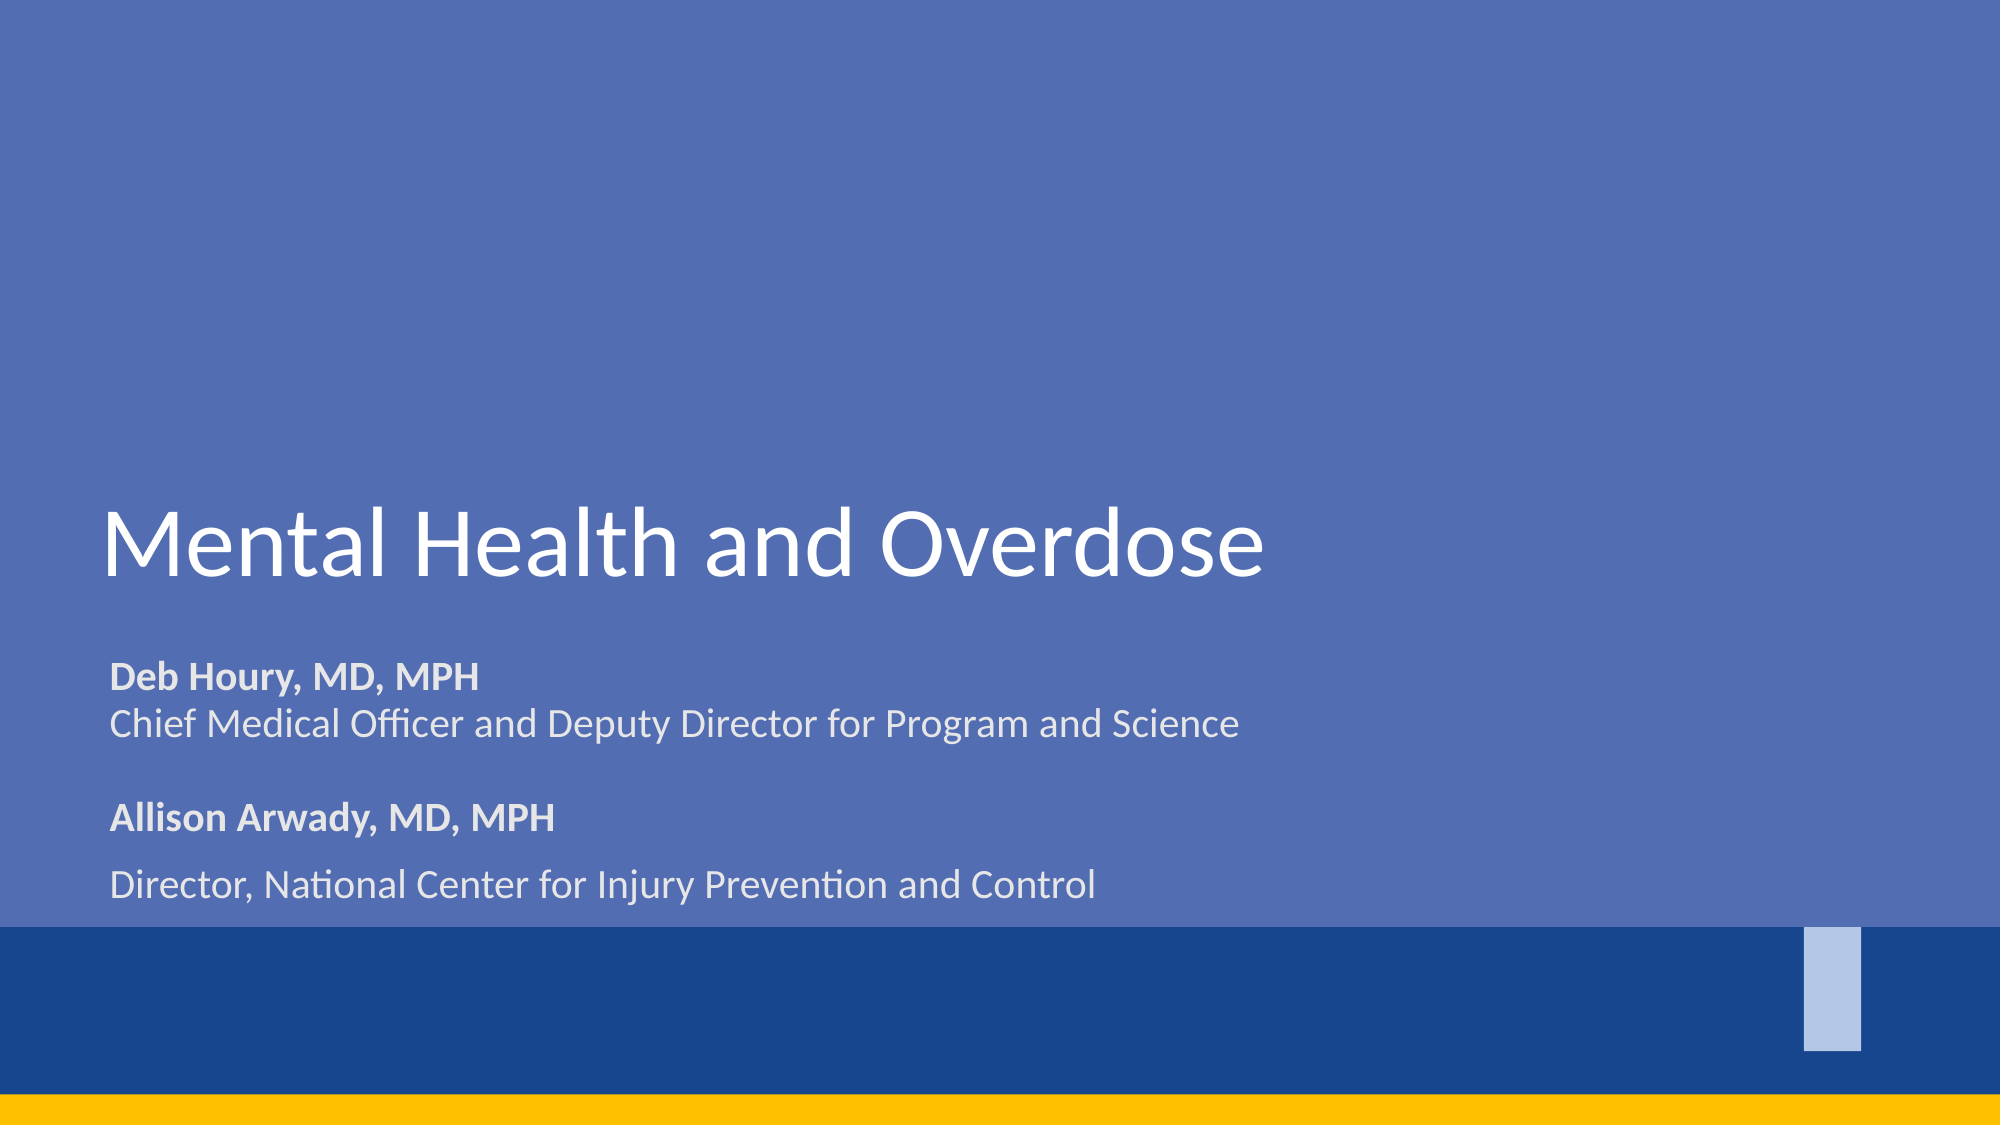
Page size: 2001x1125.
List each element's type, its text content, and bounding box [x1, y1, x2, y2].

title Mental Health and Overdose [85, 484, 1811, 703]
list Deb Houry, MD, MPH Chief Medical Officer and Deputy Director for Program and Science Allison Arwady, MD, MPH Director, National Center for Injury Prevention and Control [94, 645, 1378, 961]
